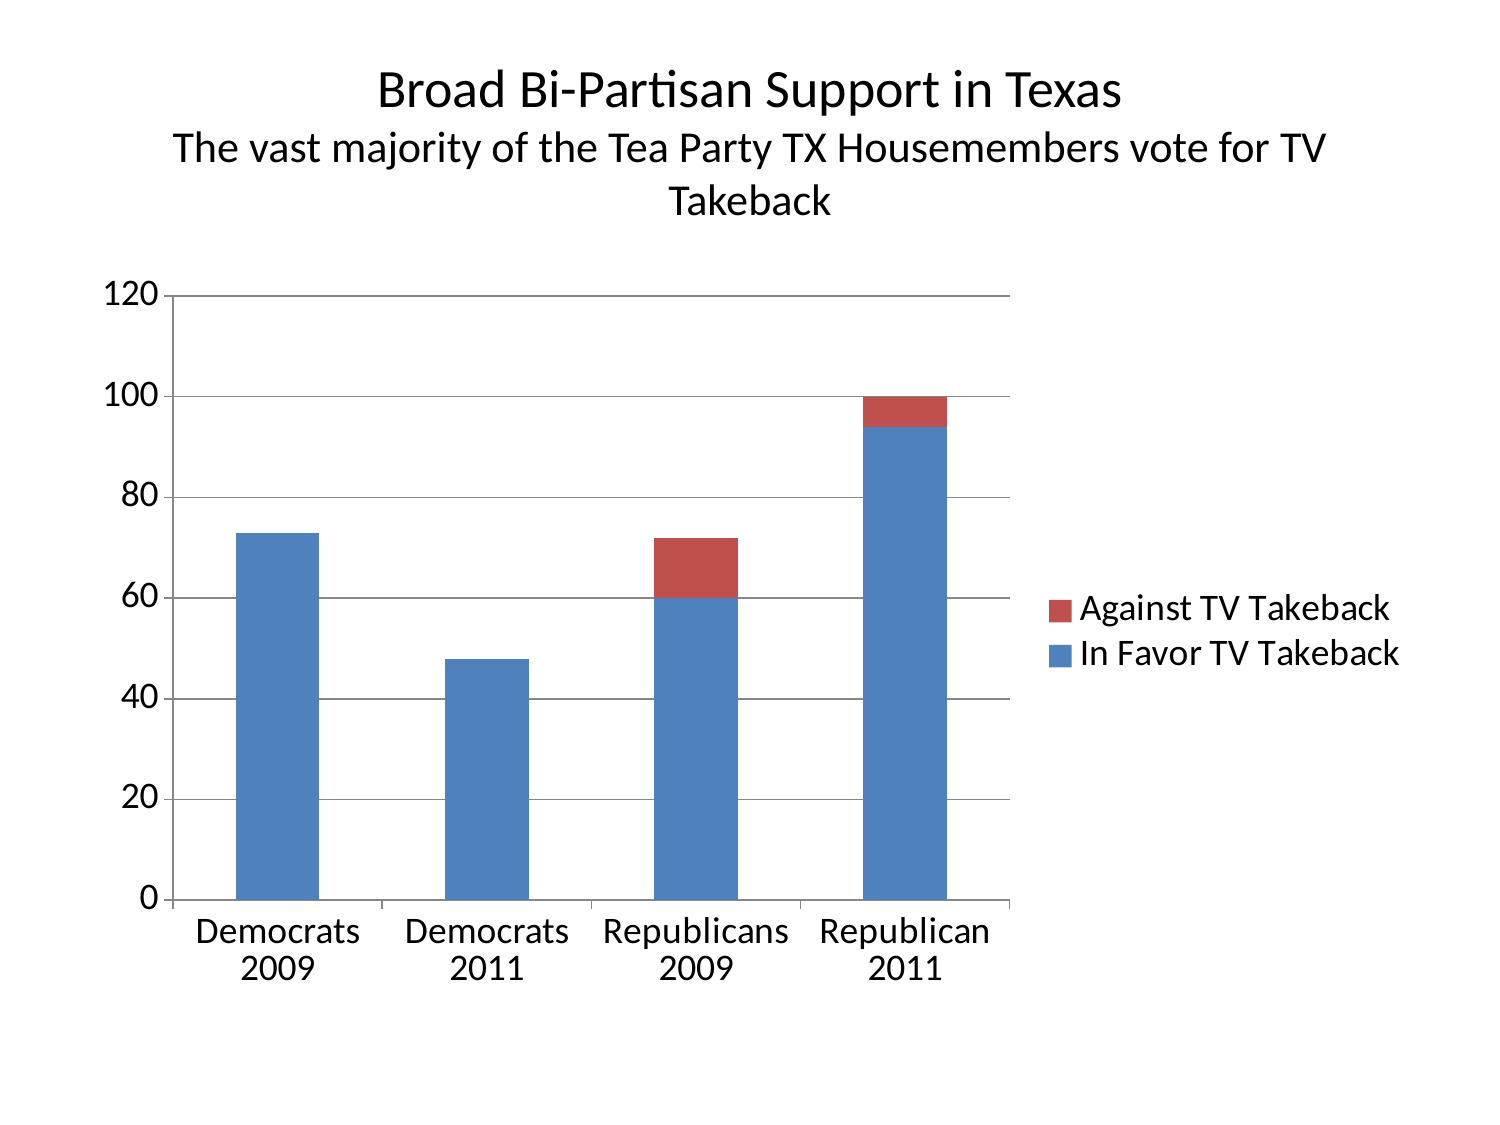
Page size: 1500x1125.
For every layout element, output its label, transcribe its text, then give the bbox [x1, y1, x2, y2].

title Broad Bi-Partisan Support in Texas The vast majority of the Tea Party TX Housemembers vote for TV Takeback [75, 45, 1425, 233]
chart [74, 262, 1426, 1006]
